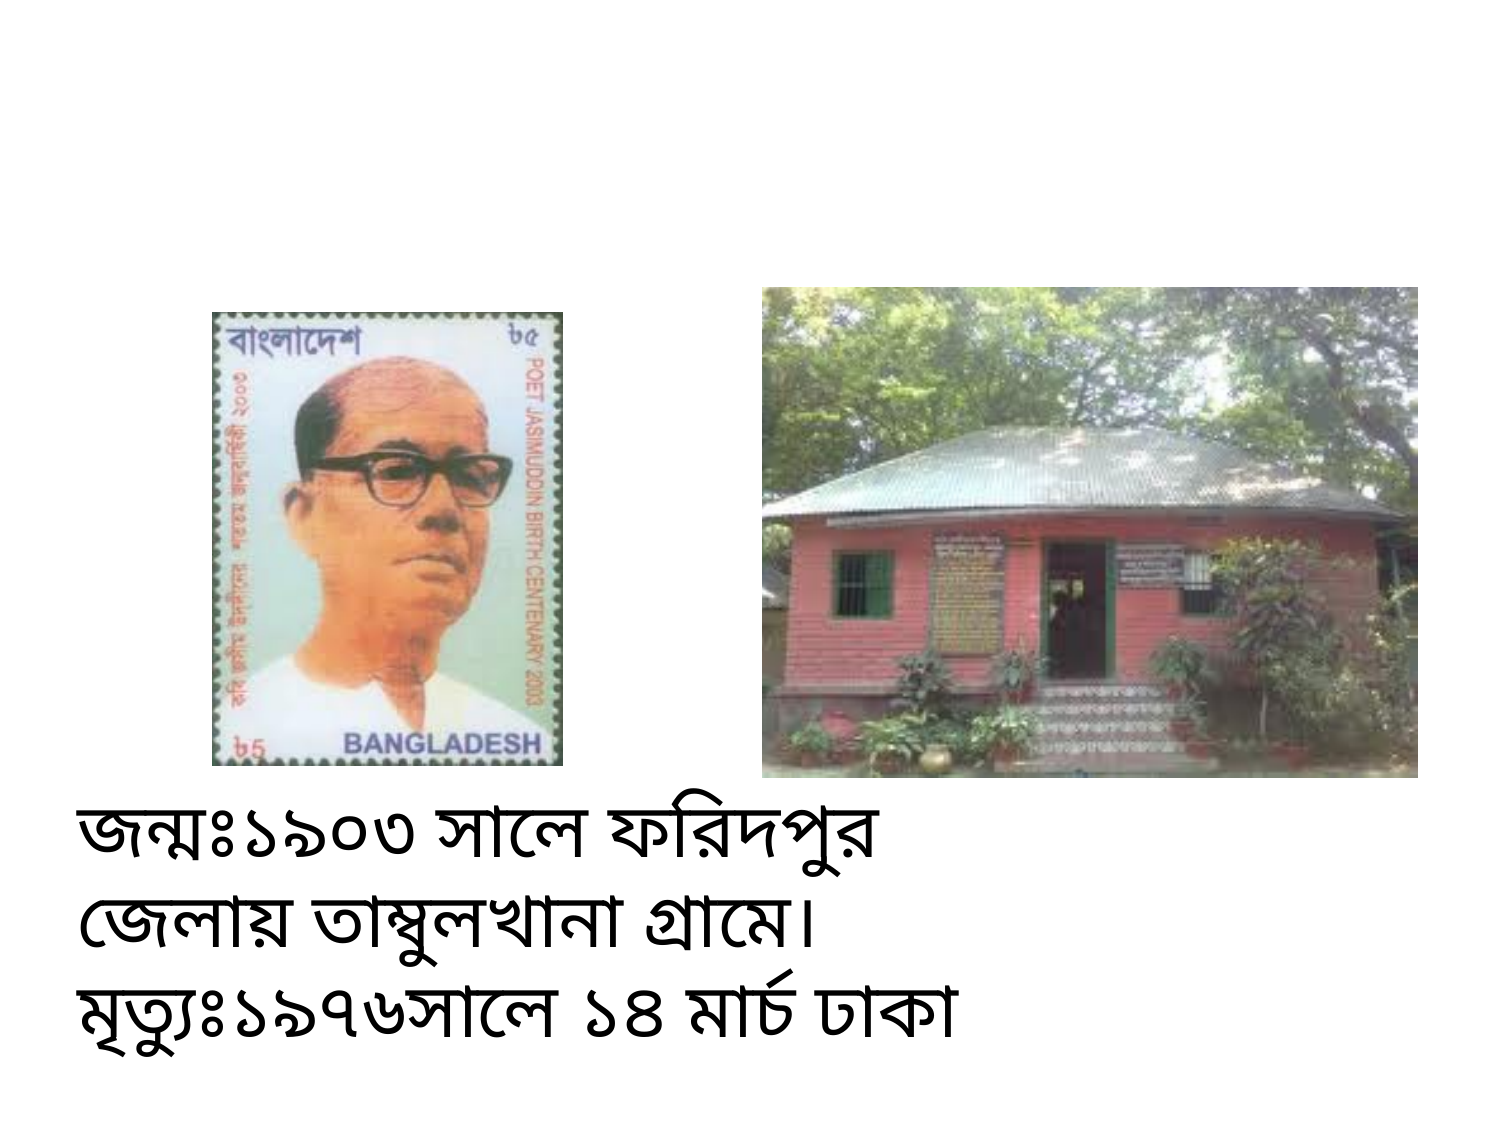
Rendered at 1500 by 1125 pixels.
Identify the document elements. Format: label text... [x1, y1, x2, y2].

picture [762, 287, 1418, 779]
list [212, 312, 563, 766]
text_box জন্মঃ১৯০৩ সালে ফরিদপুর জেলায় তাম্বুলখানা গ্রামে। মৃত্যুঃ১৯৭৬সালে ১৪ মার্চ ঢাকা [62, 774, 1100, 1125]
